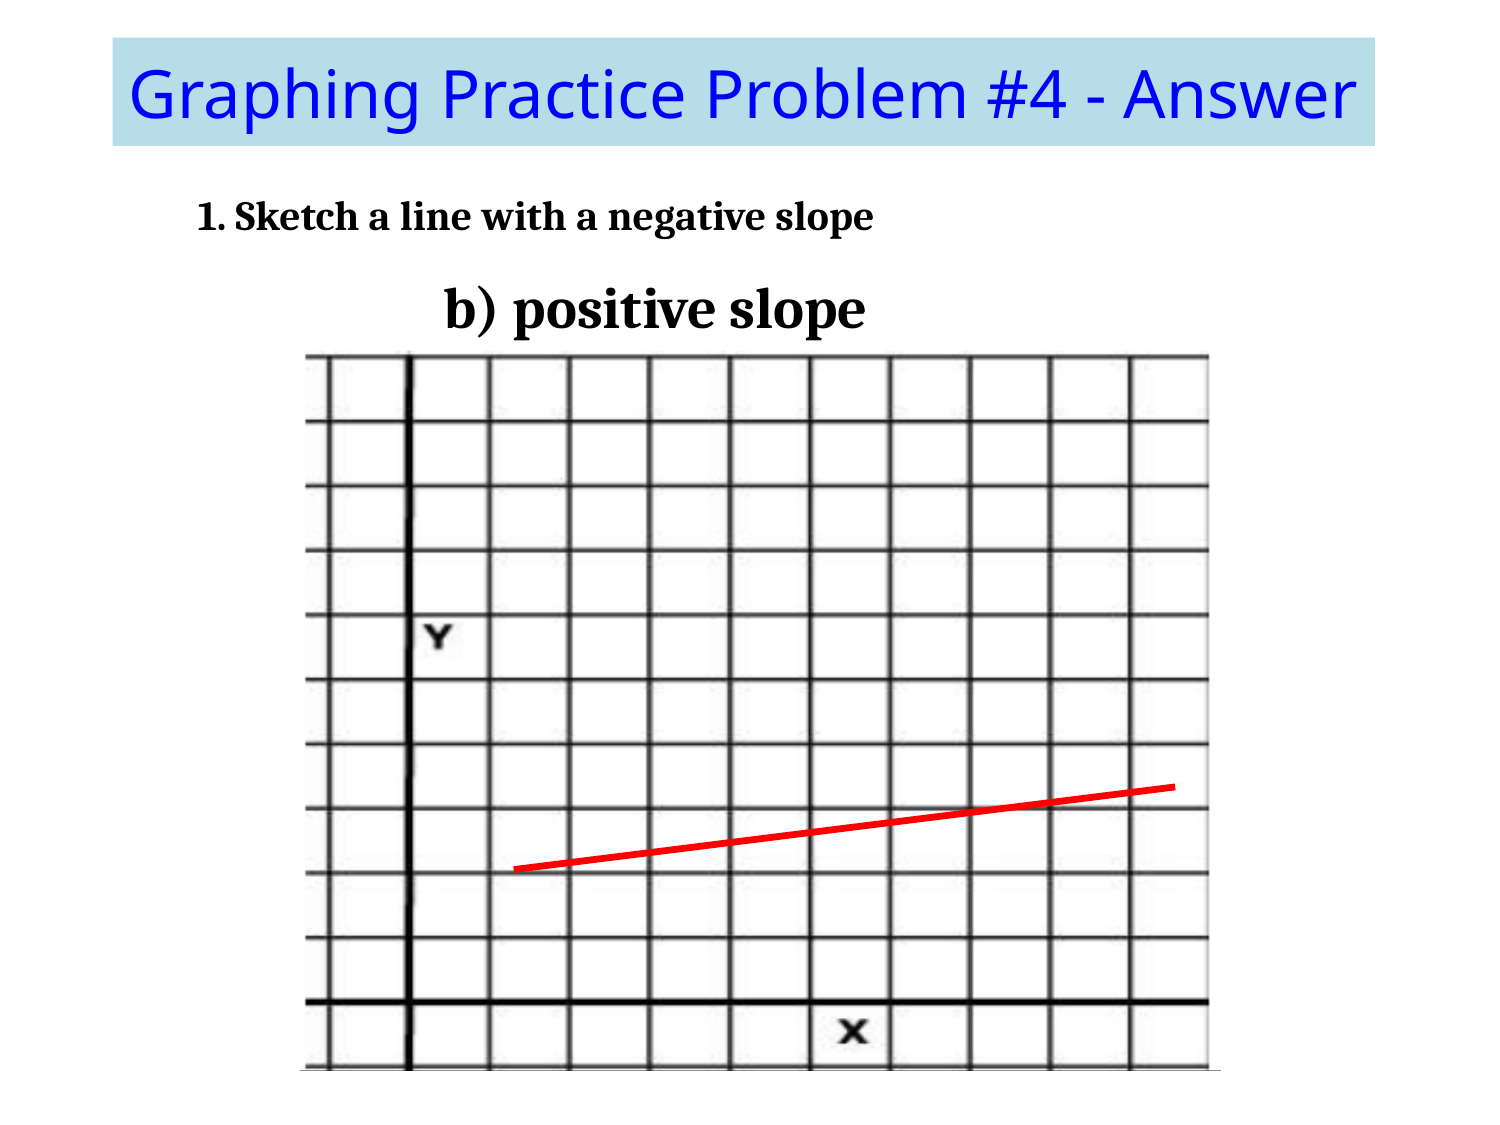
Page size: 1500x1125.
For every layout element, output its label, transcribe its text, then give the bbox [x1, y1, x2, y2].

title Graphing Practice Problem #4 - Answer [112, 37, 1375, 146]
text_box b) positive slope [182, 262, 1365, 338]
text_box 1. Sketch a line with a negative slope [182, 181, 1280, 257]
picture [299, 349, 1222, 1071]
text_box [513, 786, 1176, 870]
